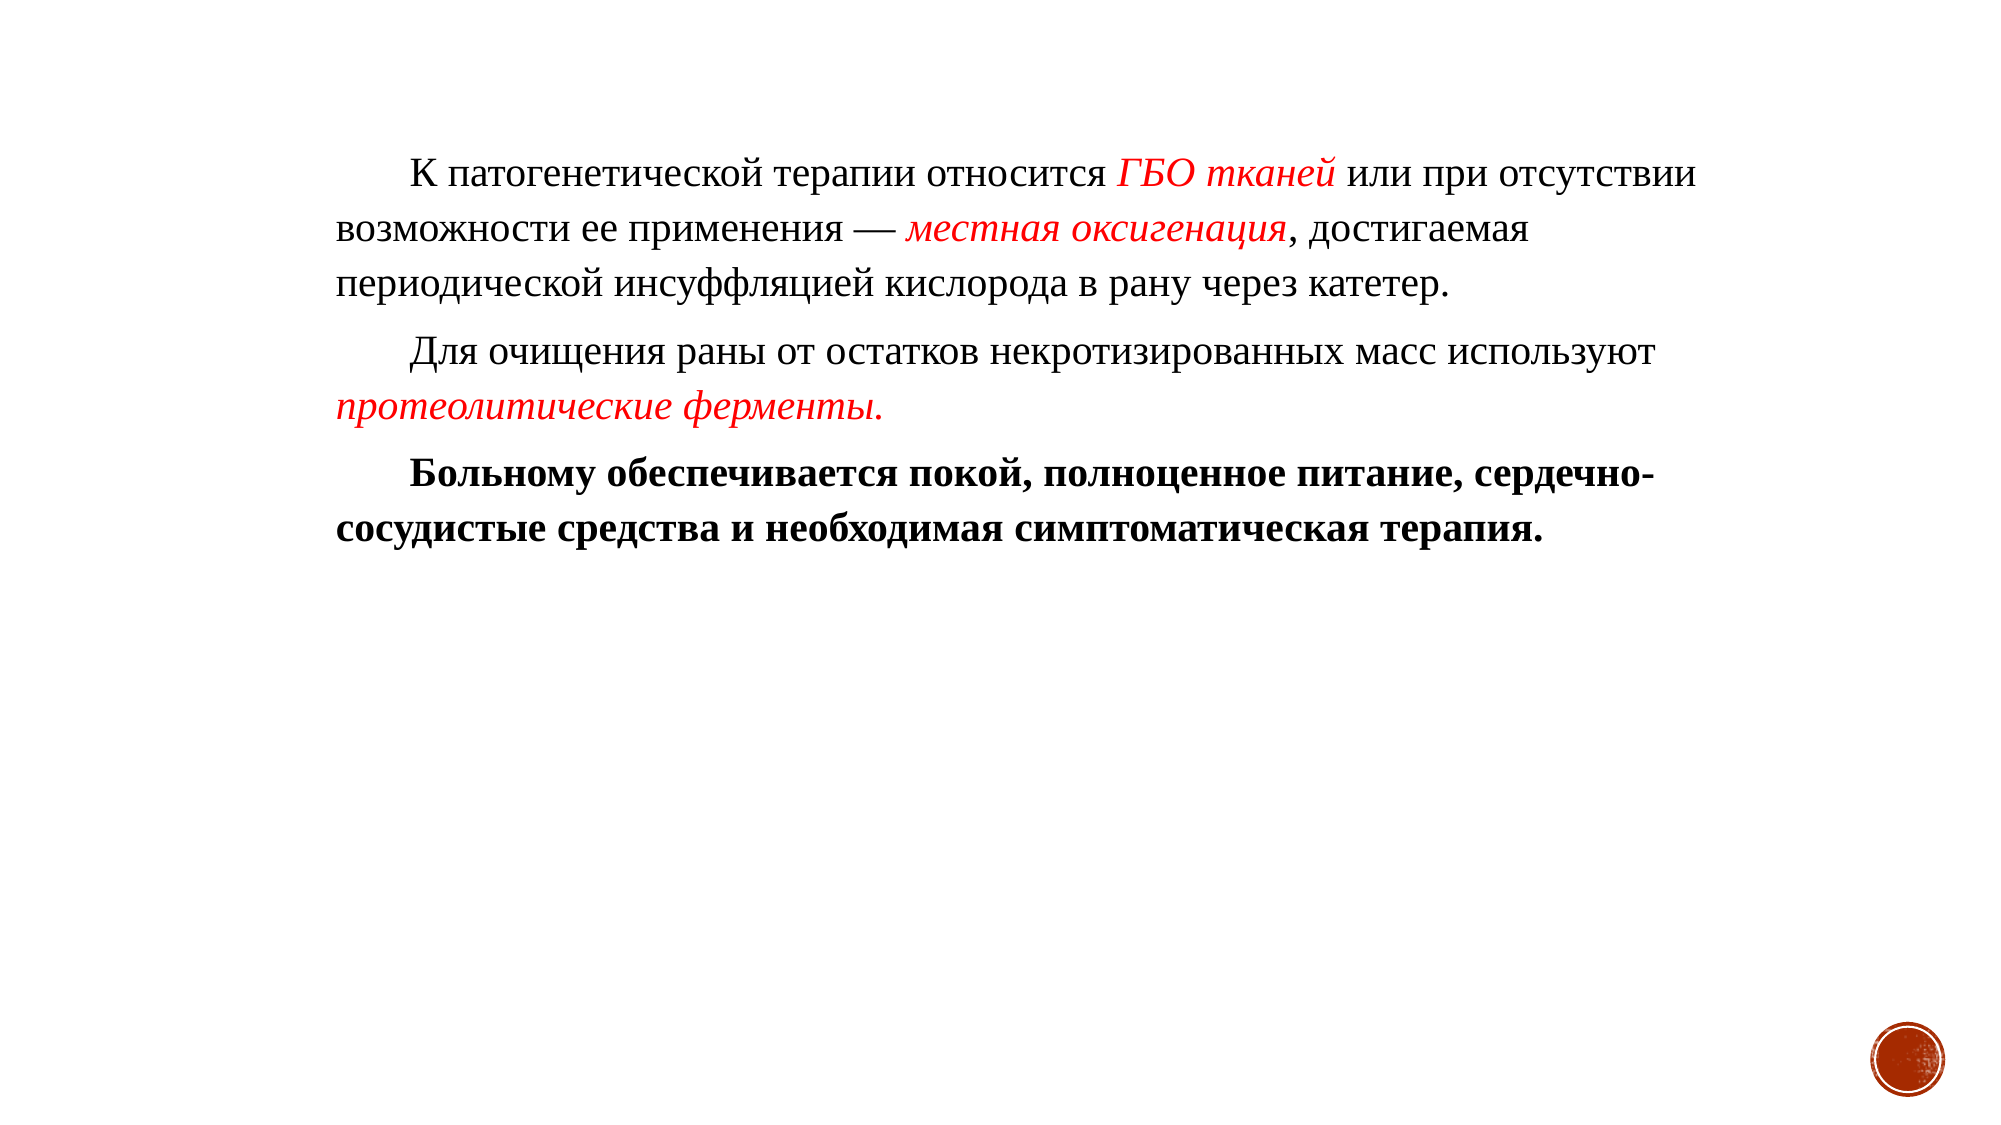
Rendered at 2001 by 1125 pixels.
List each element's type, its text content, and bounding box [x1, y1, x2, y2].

list К патогенетической терапии относится ГБО тканей или при отсутствии возможности ее применения — местная оксигенация, достигаемая периодической инсуффляцией кислорода в рану через катетер. Для очищения раны от остатков некротизированных масс используют протеолитические ферменты. Больному обеспечивается покой, полноценное питание, сердечно-сосудистые средства и необходимая симптоматическая терапия. [320, 132, 1750, 993]
